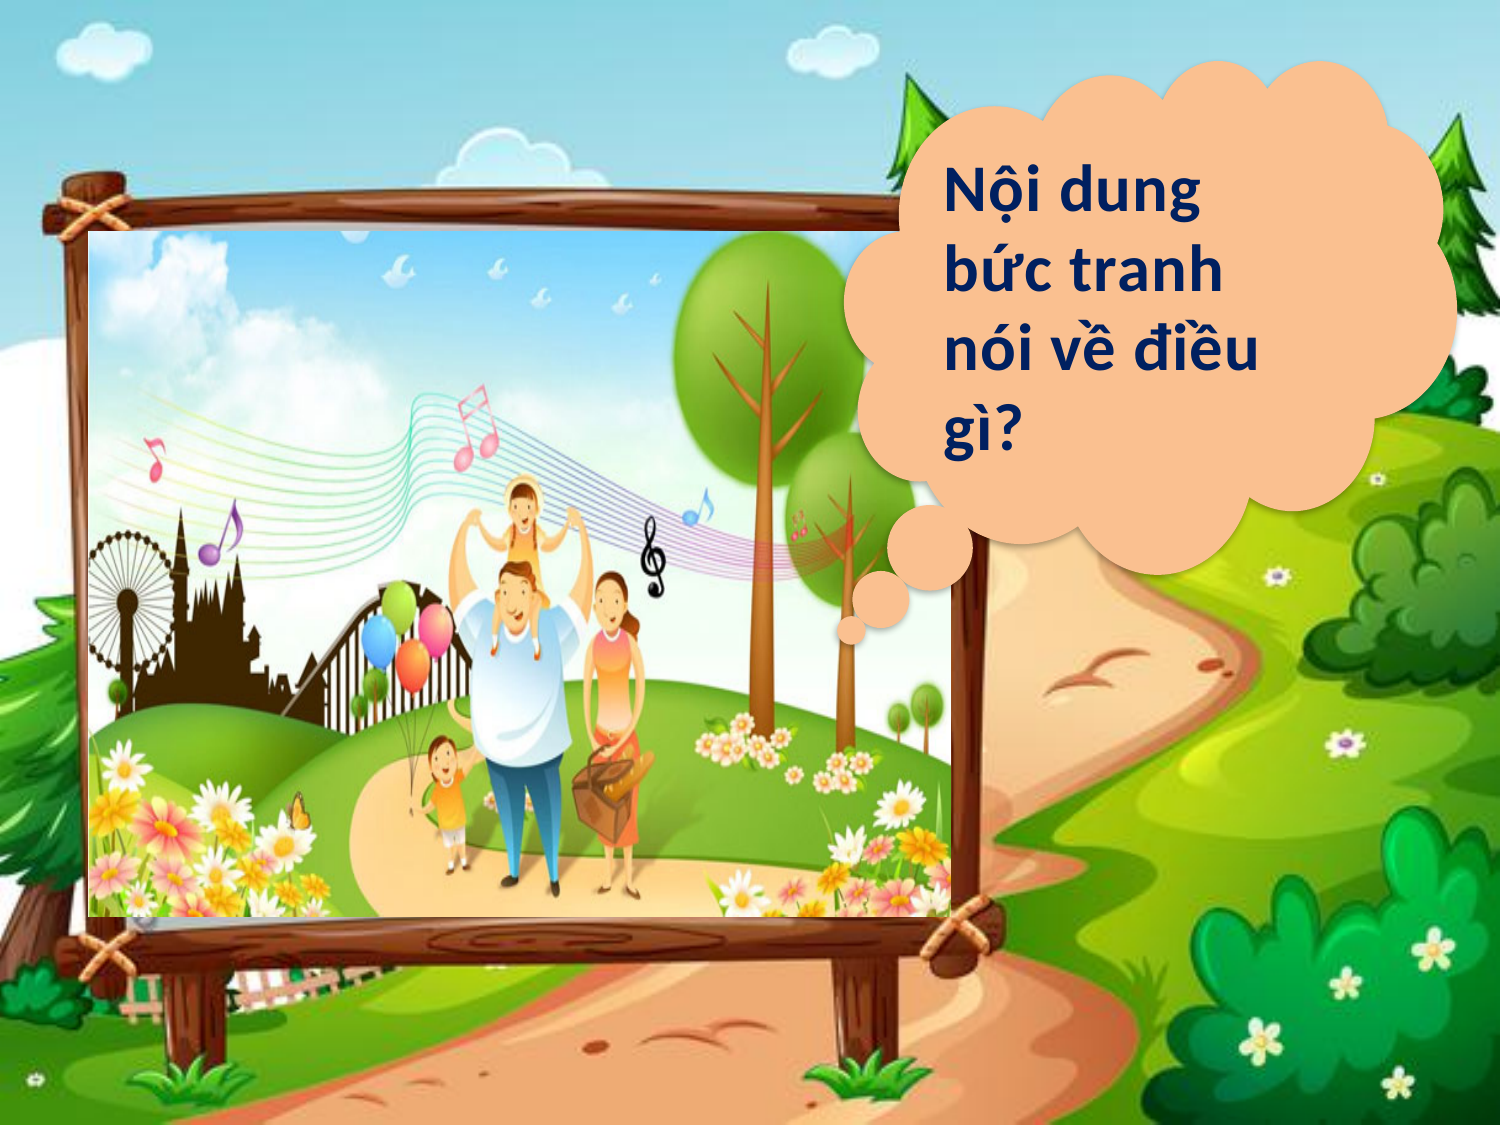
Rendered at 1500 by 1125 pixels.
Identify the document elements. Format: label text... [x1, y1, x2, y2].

picture [0, 0, 1500, 1125]
text_box Nội dung bức tranh nói về điều gì? [898, 61, 1458, 582]
